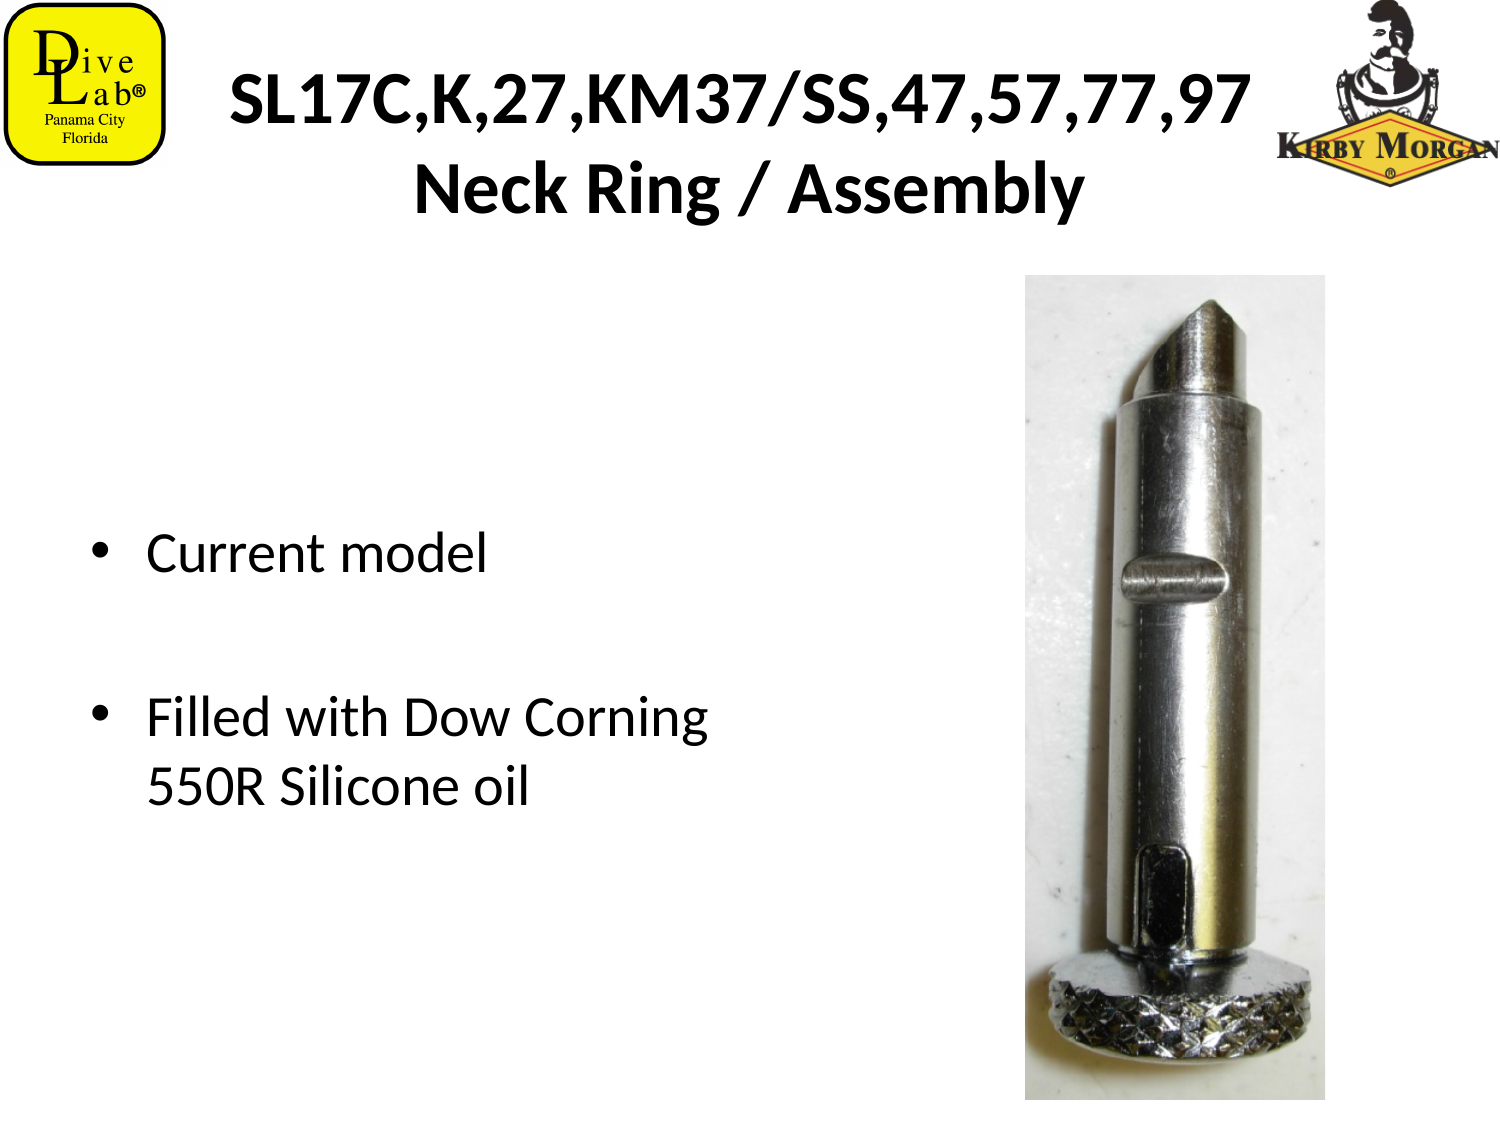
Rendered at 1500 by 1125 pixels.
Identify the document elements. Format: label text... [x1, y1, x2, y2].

picture [0, 0, 169, 169]
picture [1025, 275, 1326, 537]
picture [1025, 838, 1326, 1100]
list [762, 537, 1500, 838]
title SL17C,K,27,KM37/SS,47,57,77,97 Neck Ring / Assembly [75, 45, 1425, 233]
list Current model Filled with Dow Corning 550R Silicone oil [75, 262, 738, 1005]
picture [1276, 0, 1500, 188]
